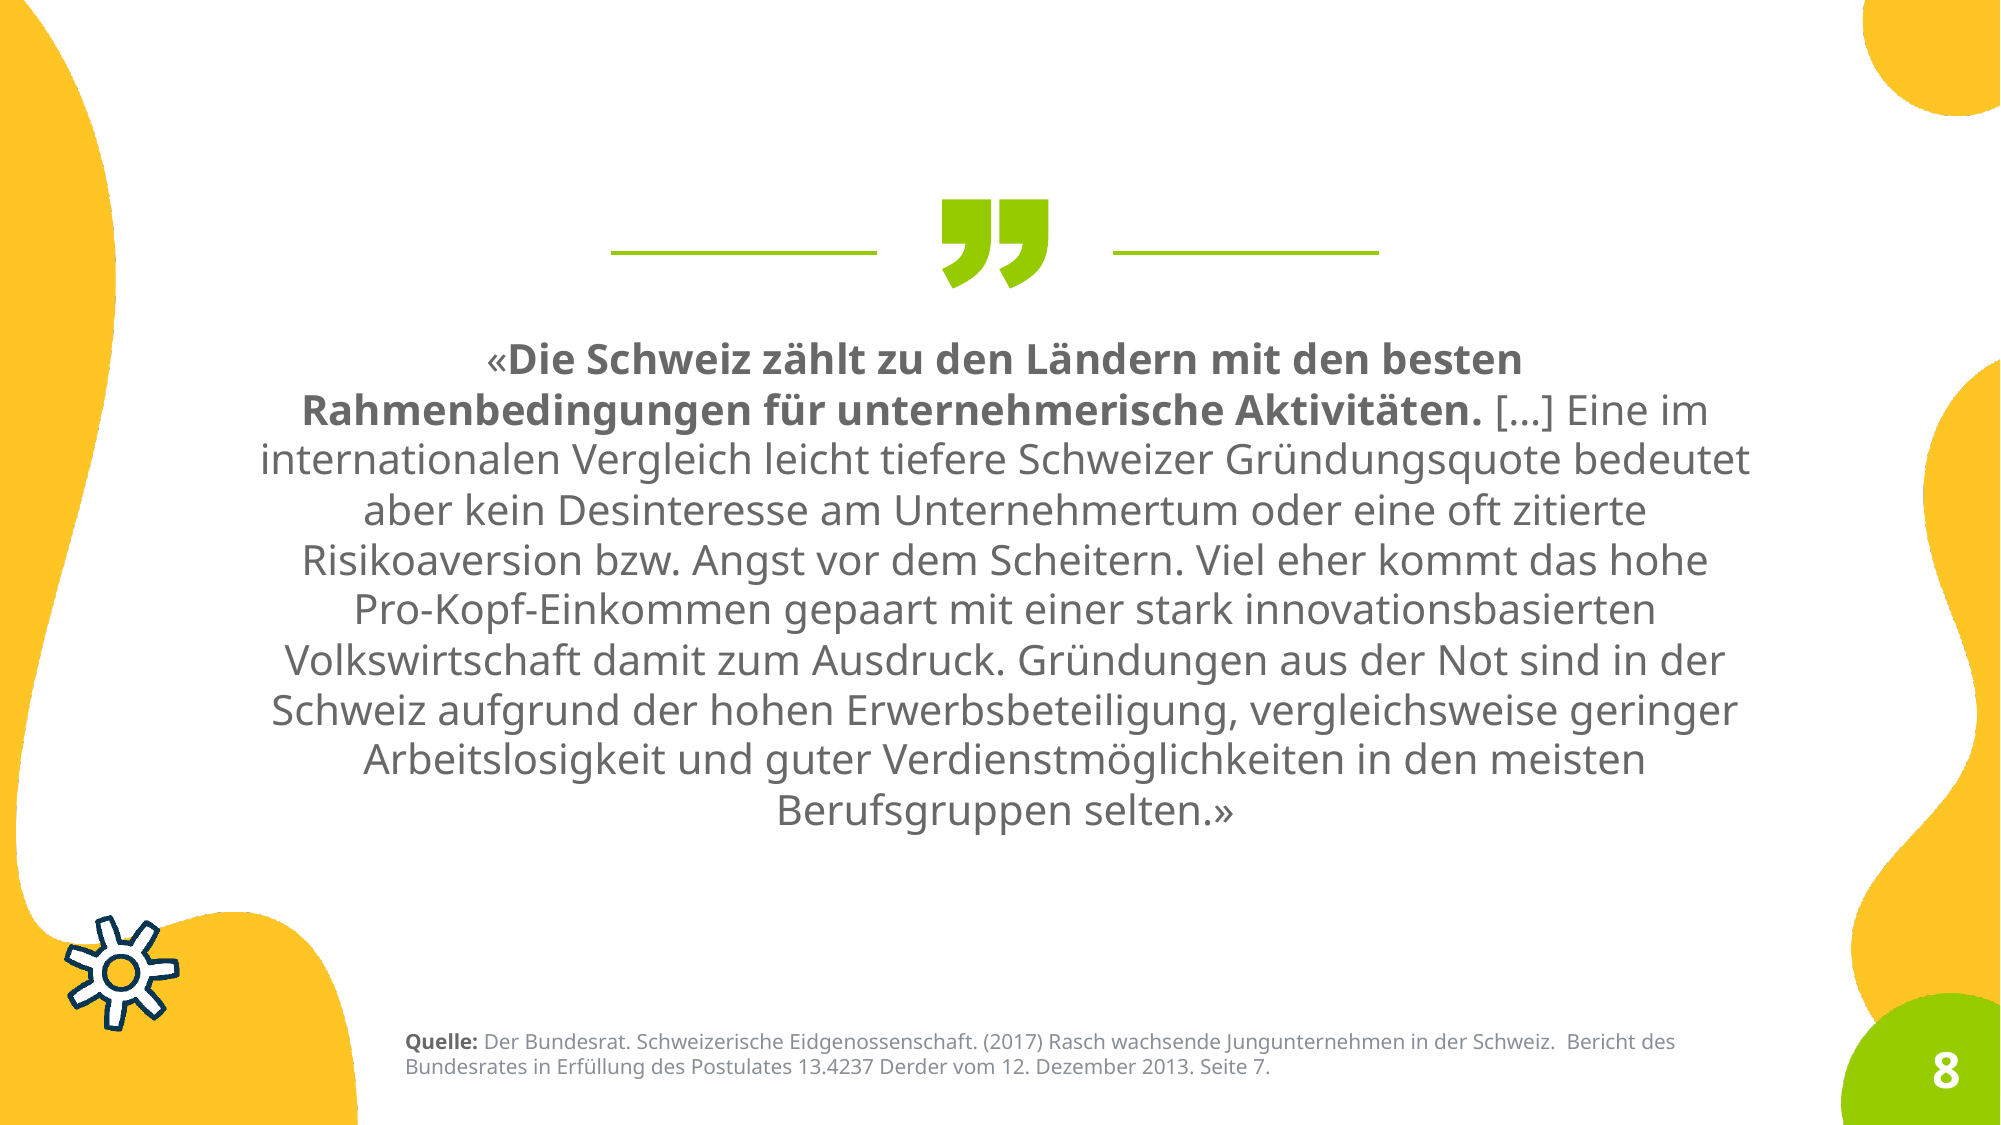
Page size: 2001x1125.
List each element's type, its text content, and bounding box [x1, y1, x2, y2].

text_box Quelle: Der Bundesrat. Schweizerische Eidgenossenschaft. (2017) Rasch wachsende Jungunternehmen in der Schweiz. Bericht des Bundesrates in Erfüllung des Postulates 13.4237 Derder vom 12. Dezember 2013. Seite 7. [390, 1021, 1751, 1086]
picture [0, 0, 373, 1125]
picture [1833, 338, 2001, 1125]
slide_number 8 [1888, 1042, 1976, 1103]
picture [1855, 0, 2000, 122]
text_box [941, 199, 1049, 289]
text_box «Die Schweiz zählt zu den Ländern mit den besten Rahmenbedingungen für unternehmerische Aktivitäten. […] Eine im internationalen Vergleich leicht tiefere Schweizer Gründungsquote bedeutet aber kein Desinteresse am Unternehmertum oder eine oft zitierte Risikoaversion bzw. Angst vor dem Scheitern. Viel eher kommt das hohe Pro-Kopf-Einkommen gepaart mit einer stark innovationsbasierten Volkswirtschaft damit zum Ausdruck. Gründungen aus der Not sind in der Schweiz aufgrund der hohen Erwerbsbeteiligung, vergleichsweise geringer Arbeitslosigkeit und guter Verdienstmöglichkeiten in den meisten Berufsgruppen selten.» [241, 325, 1770, 841]
